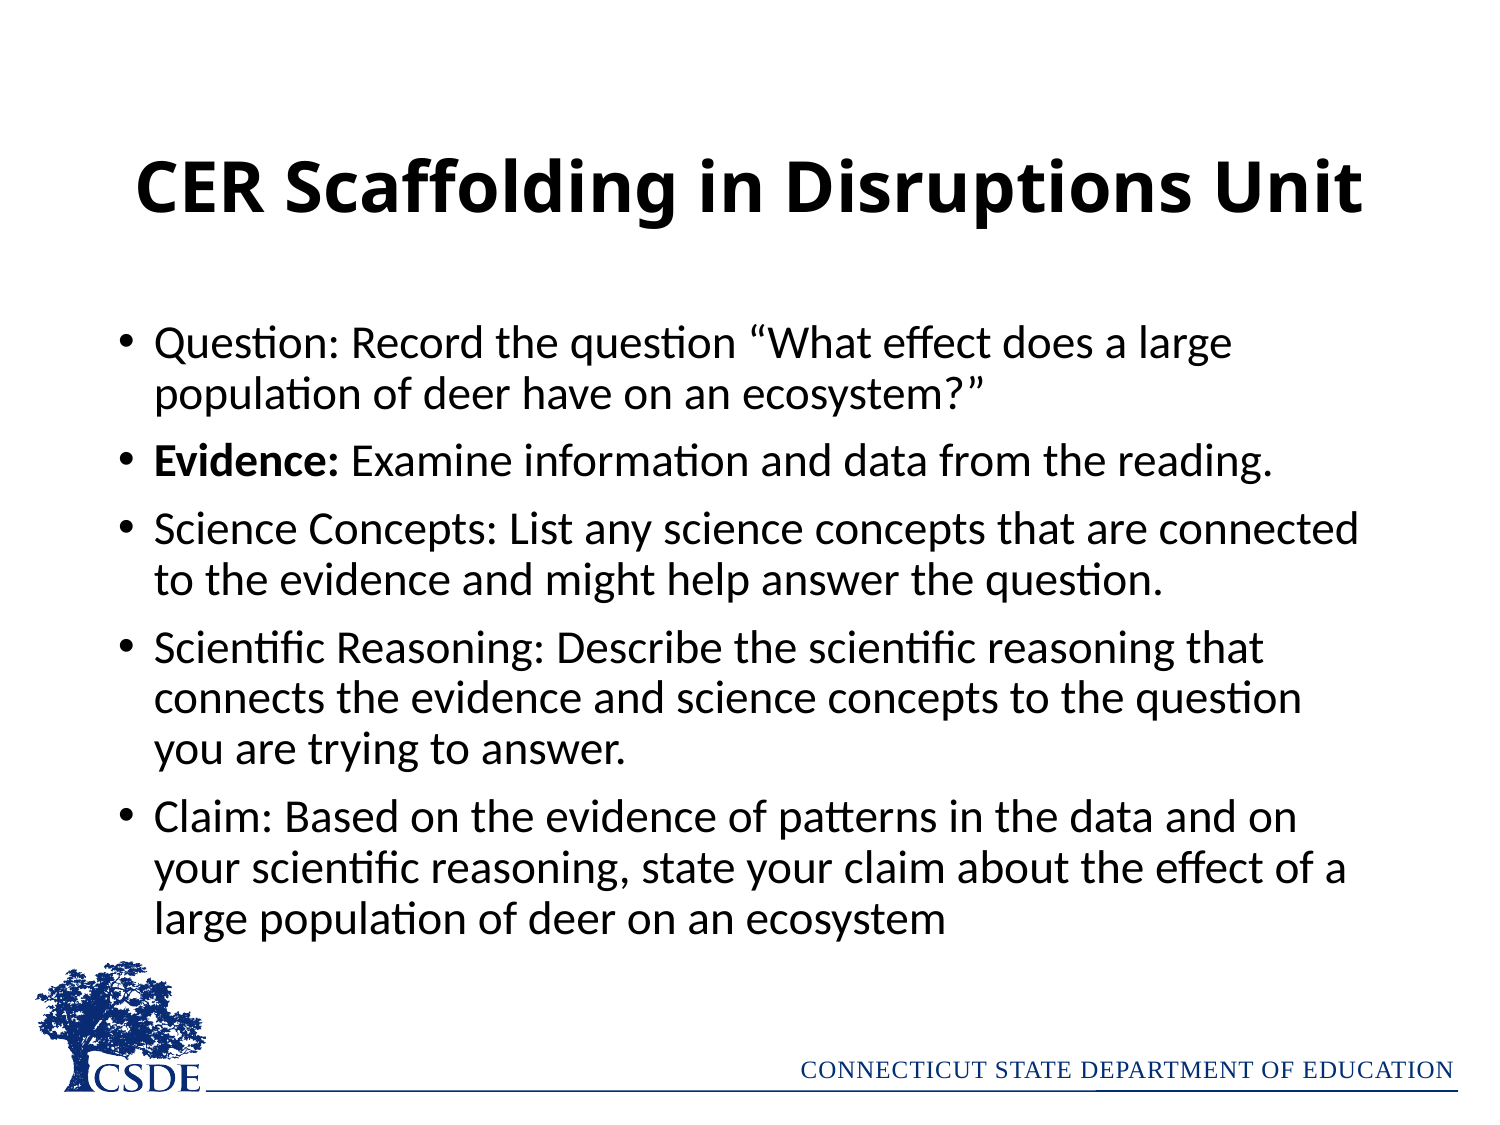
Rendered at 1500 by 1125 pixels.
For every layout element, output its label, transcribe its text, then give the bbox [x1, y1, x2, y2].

picture [35, 961, 206, 1092]
list Question: Record the question “What effect does a large population of deer have on an ecosystem?” Evidence: Examine information and data from the reading. Science Concepts: List any science concepts that are connected to the evidence and might help answer the question. Scientific Reasoning: Describe the scientific reasoning that connects the evidence and science concepts to the question you are trying to answer. Claim: Based on the evidence of patterns in the data and on your scientific reasoning, state your claim about the effect of a large population of deer on an ecosystem [103, 310, 1397, 962]
title CER Scaffolding in Disruptions Unit [103, 108, 1397, 272]
